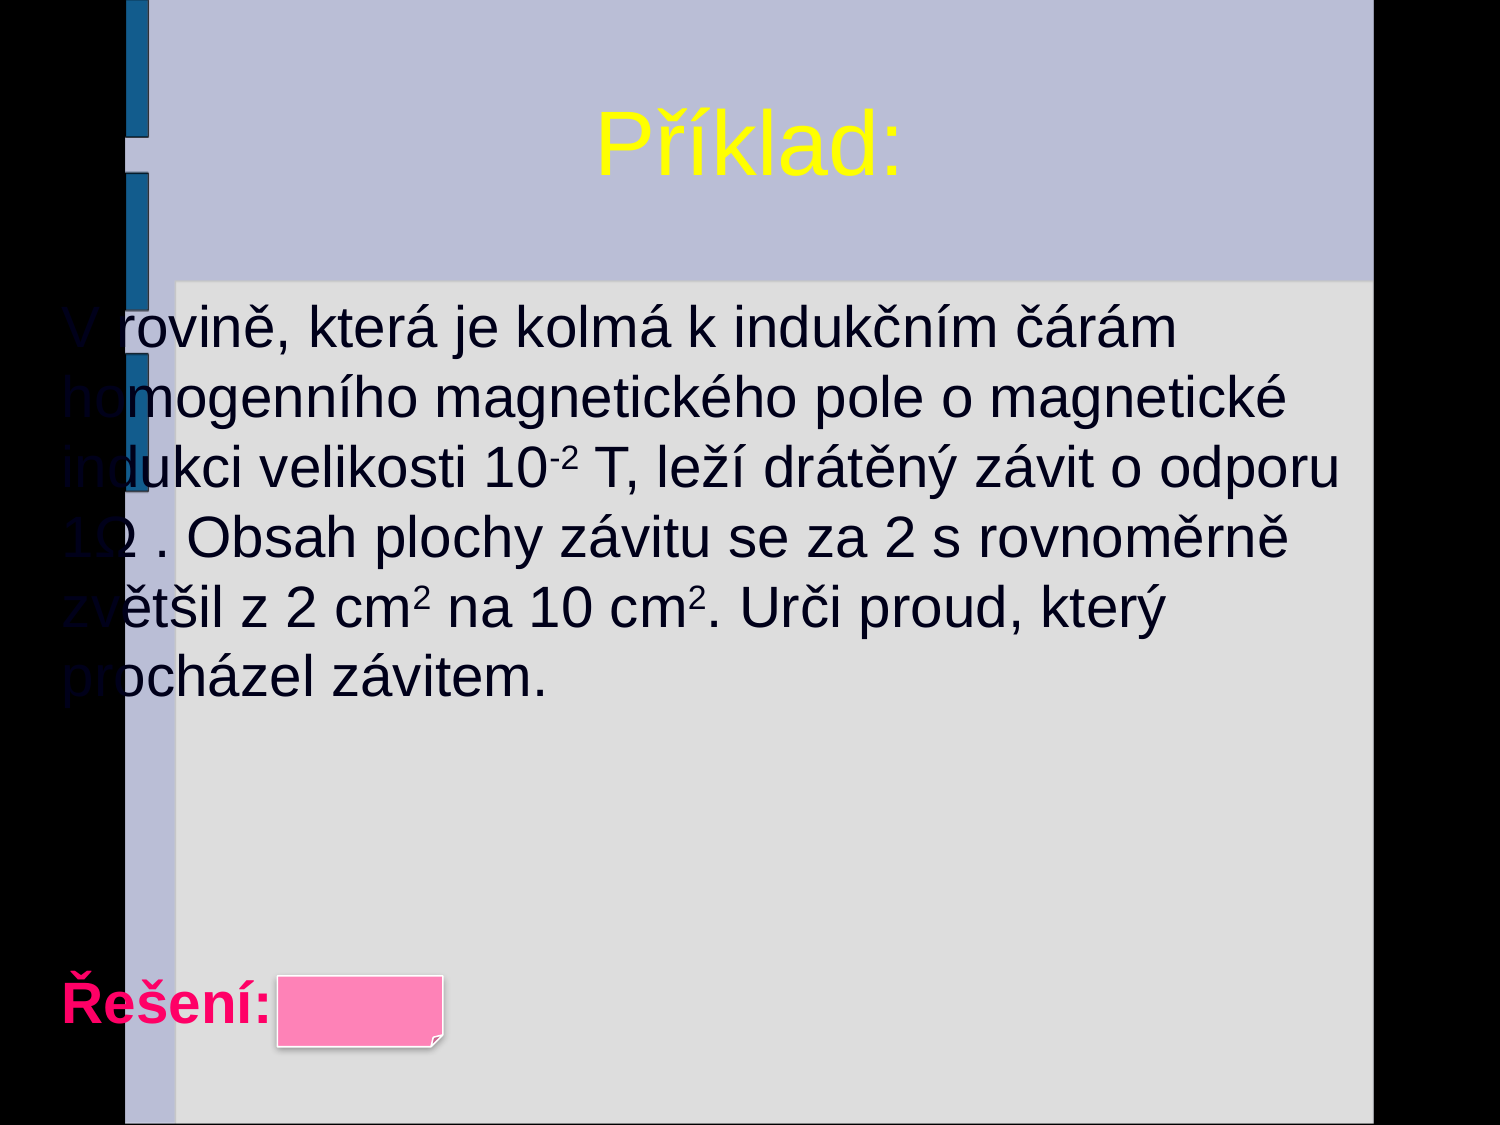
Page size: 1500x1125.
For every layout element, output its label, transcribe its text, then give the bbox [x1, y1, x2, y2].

list V rovině, která je kolmá k indukčním čárám homogenního magnetického pole o magnetické indukci velikosti 10-2 T, leží drátěný závit o odporu 1Ω . Obsah plochy závitu se za 2 s rovnoměrně zvětšil z 2 cm2 na 10 cm2. Urči proud, který procházel závitem. Řešení: 4 μA [46, 280, 1442, 1055]
text_box [276, 975, 444, 1048]
slide_number 37 [1074, 1024, 1426, 1103]
title Příklad: [74, 44, 1426, 233]
picture [0, 0, 1500, 1125]
